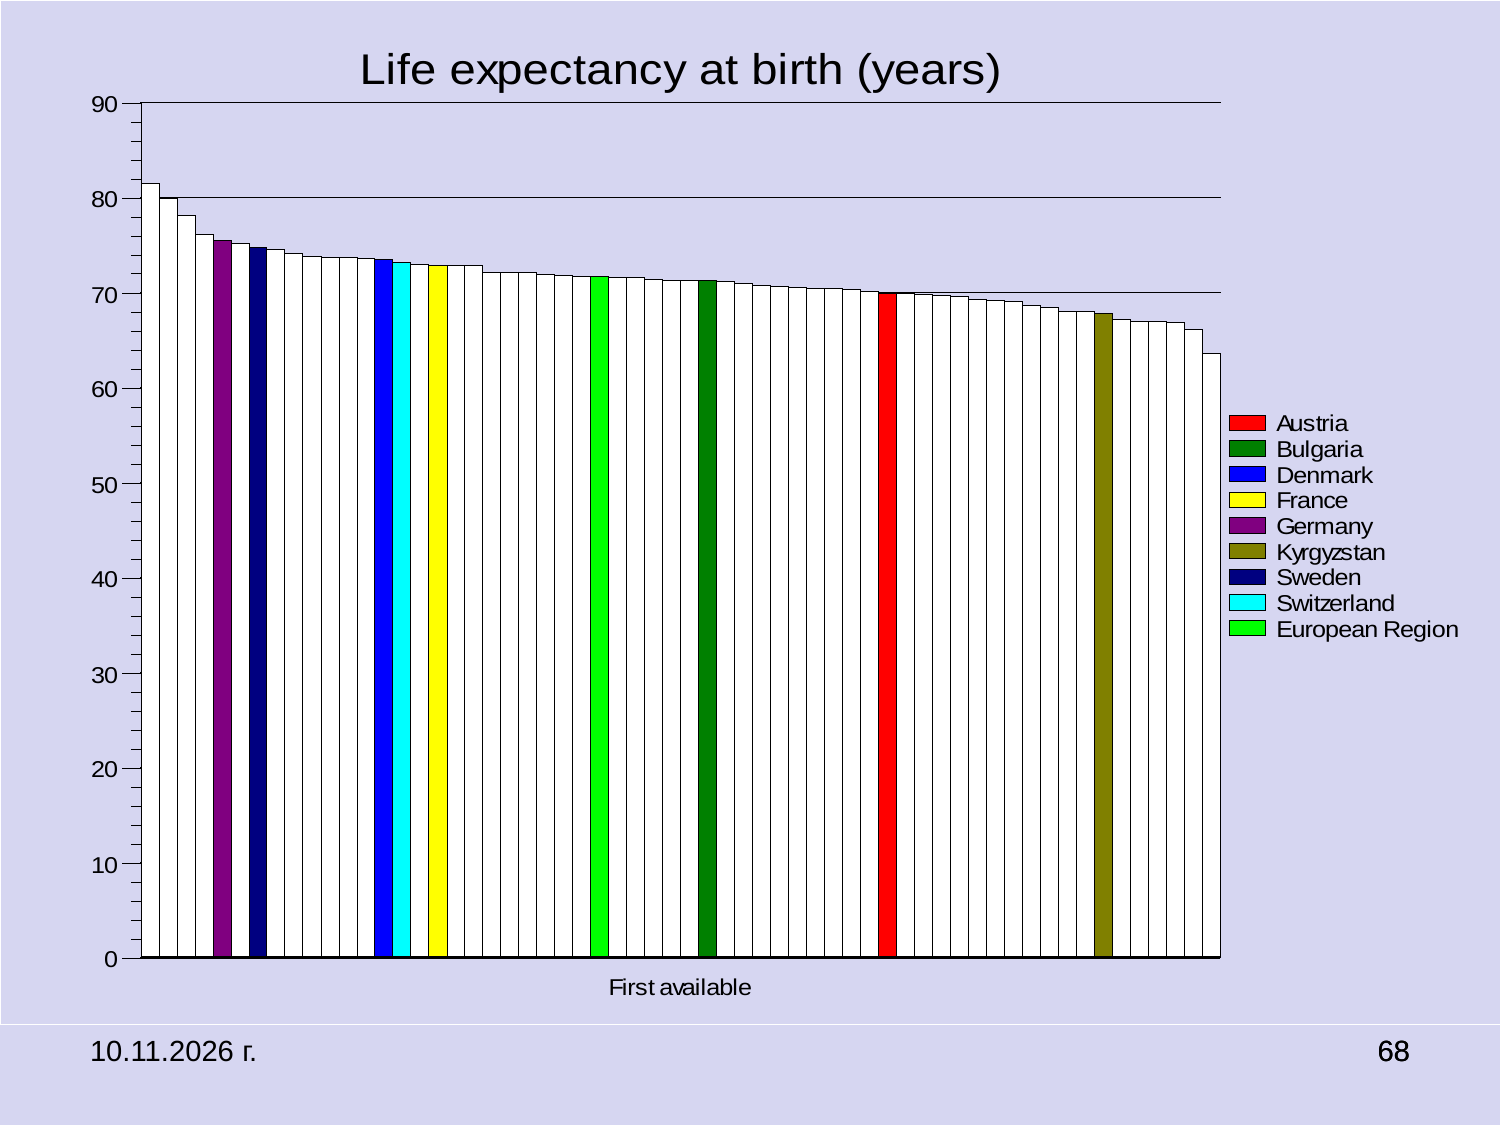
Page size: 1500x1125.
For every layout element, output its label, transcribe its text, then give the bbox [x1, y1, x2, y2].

text_box 68 [1074, 1032, 1425, 1103]
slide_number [75, 1032, 425, 1103]
picture [0, 0, 1500, 1025]
